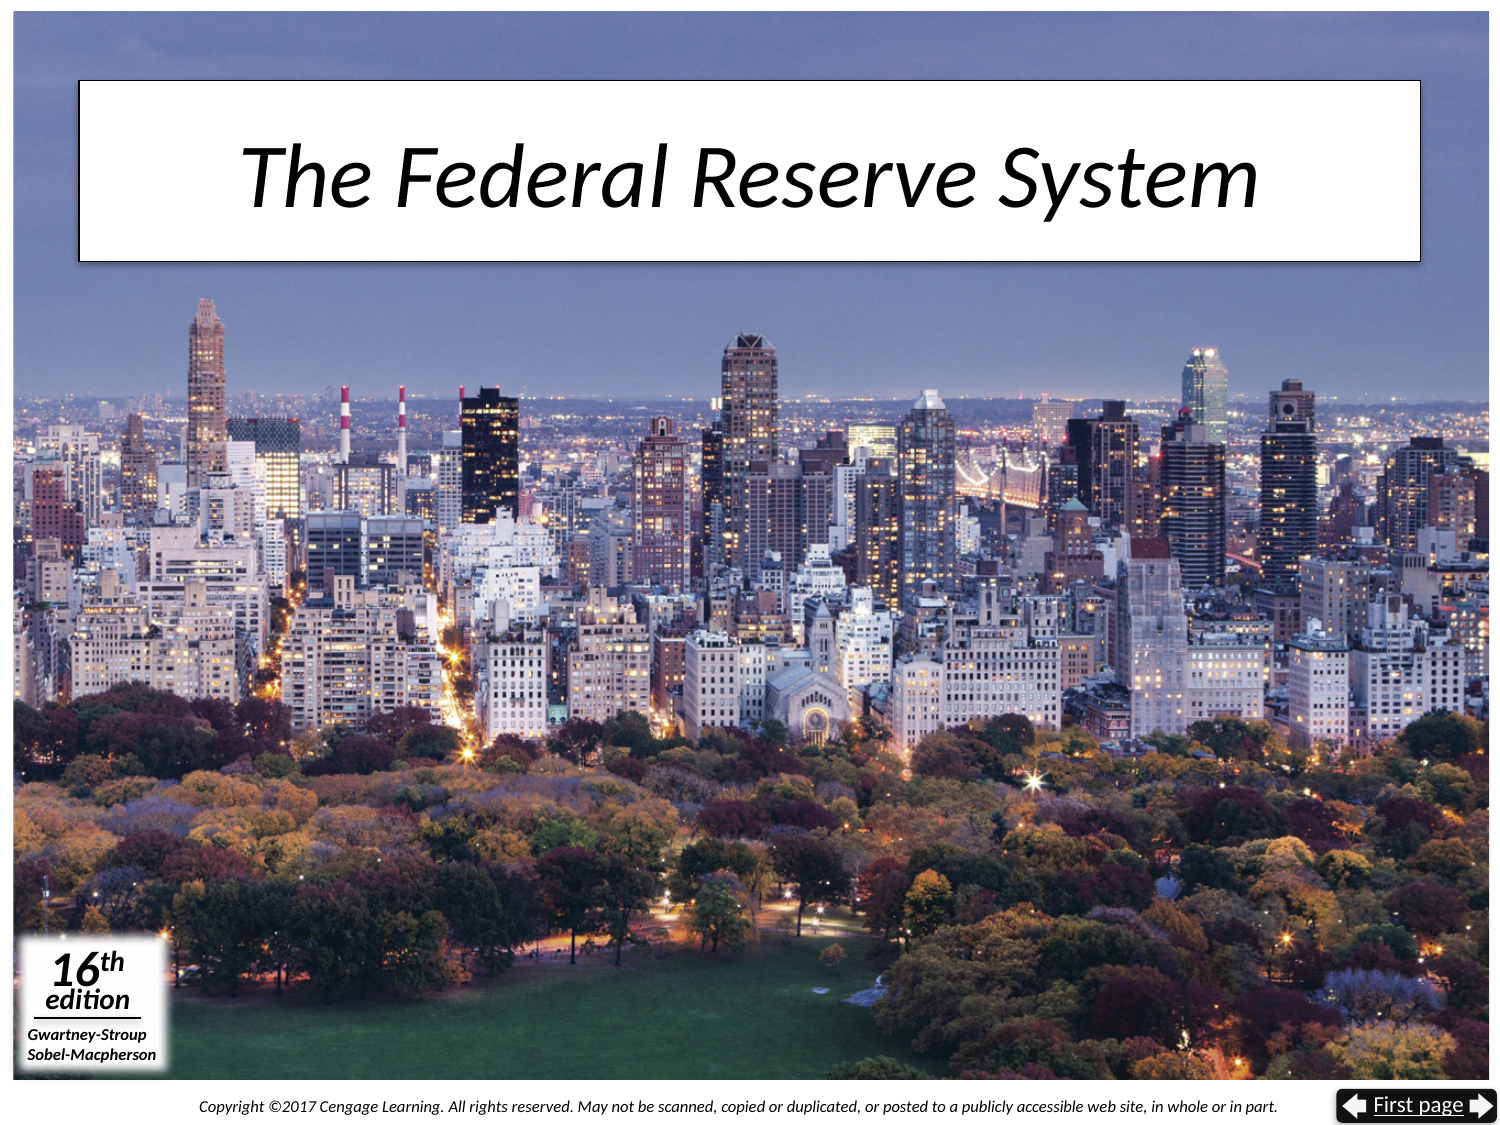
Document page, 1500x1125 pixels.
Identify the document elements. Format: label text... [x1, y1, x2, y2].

picture [12, 11, 1490, 1080]
title The Federal Reserve System [112, 95, 1388, 247]
